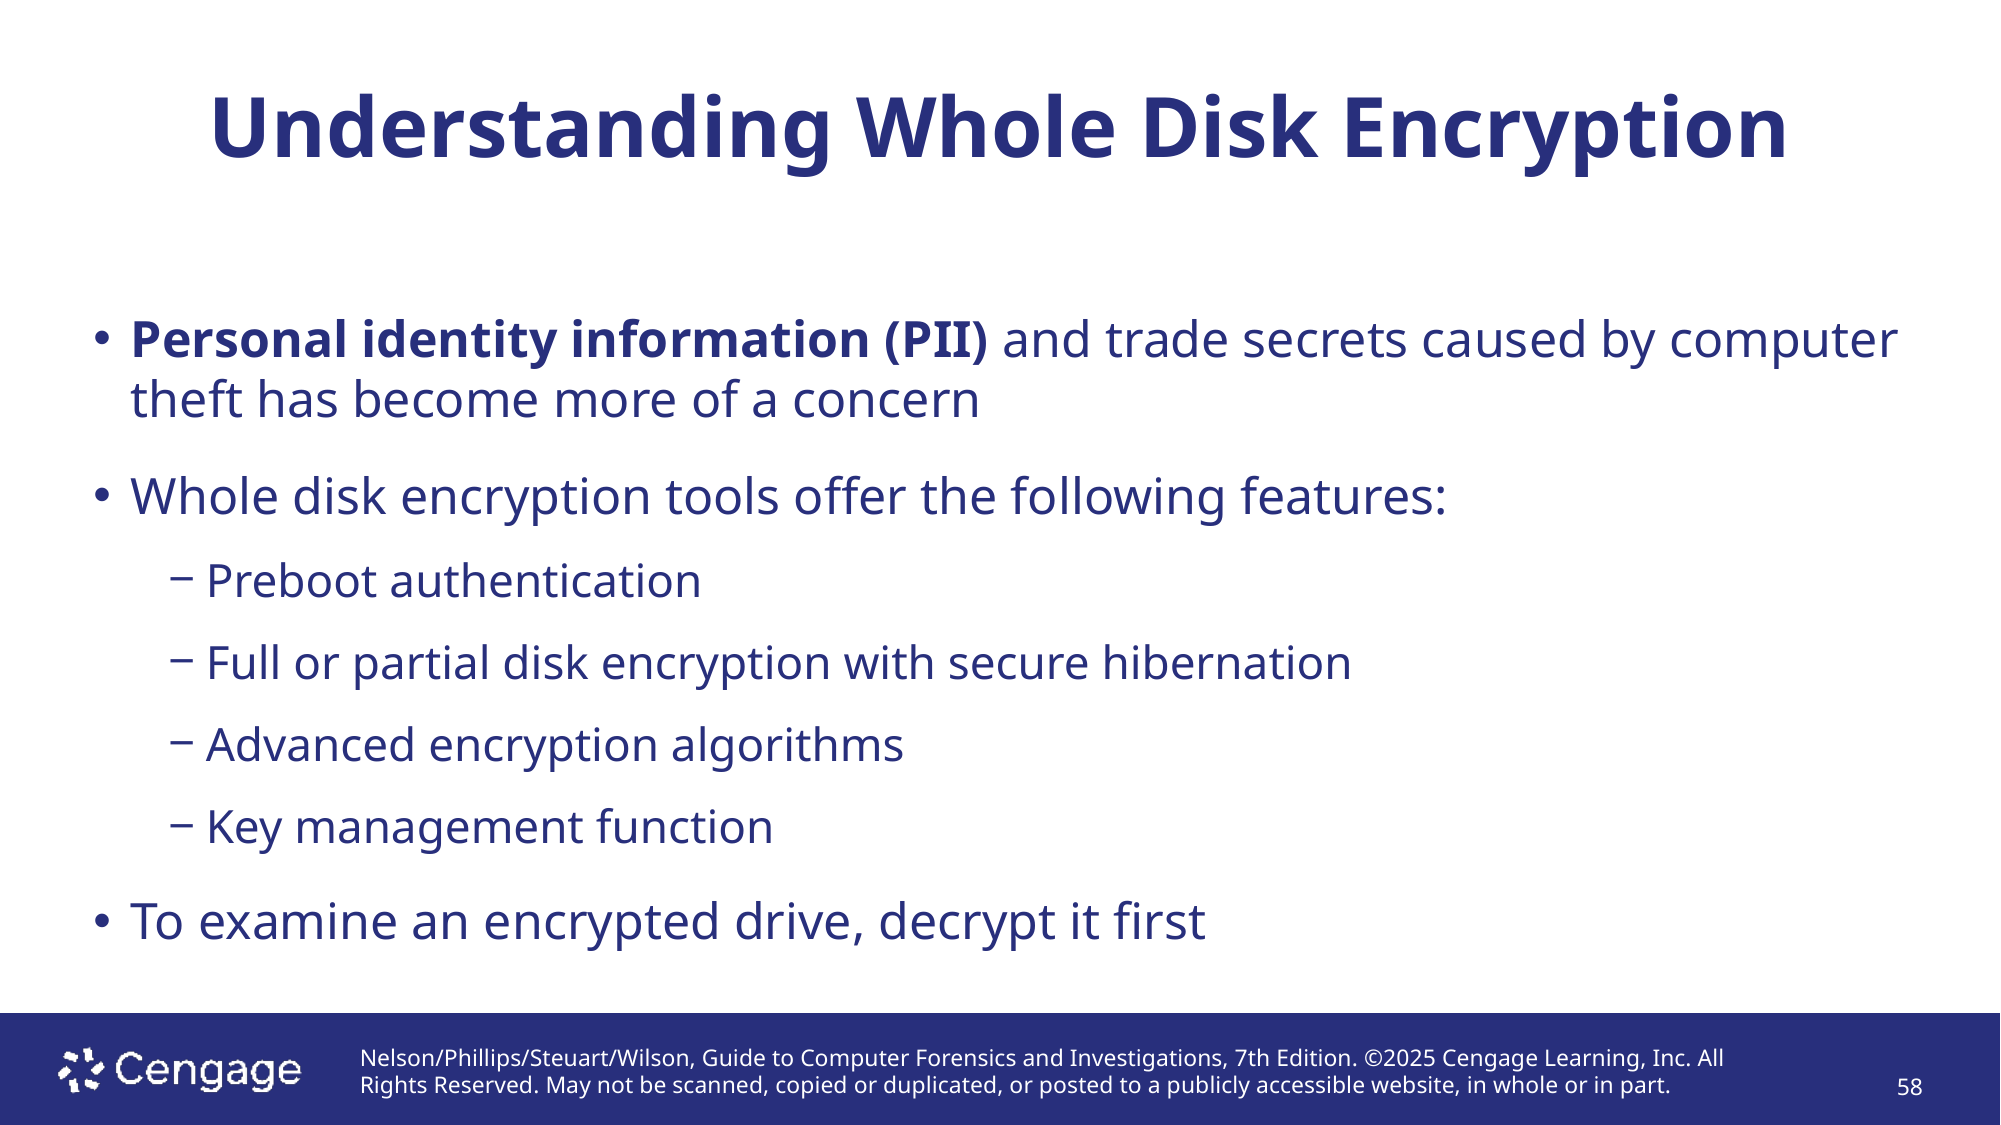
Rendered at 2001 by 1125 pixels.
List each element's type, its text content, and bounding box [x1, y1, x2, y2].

picture [30, 1020, 329, 1121]
list Personal identity information (PII) and trade secrets caused by computer theft has become more of a concern Whole disk encryption tools offer the following features: Preboot authentication Full or partial disk encryption with secure hibernation Advanced encryption algorithms Key management function To examine an encrypted drive, decrypt it first [78, 299, 1923, 1014]
title Understanding Whole Disk Encryption [78, 77, 1923, 278]
